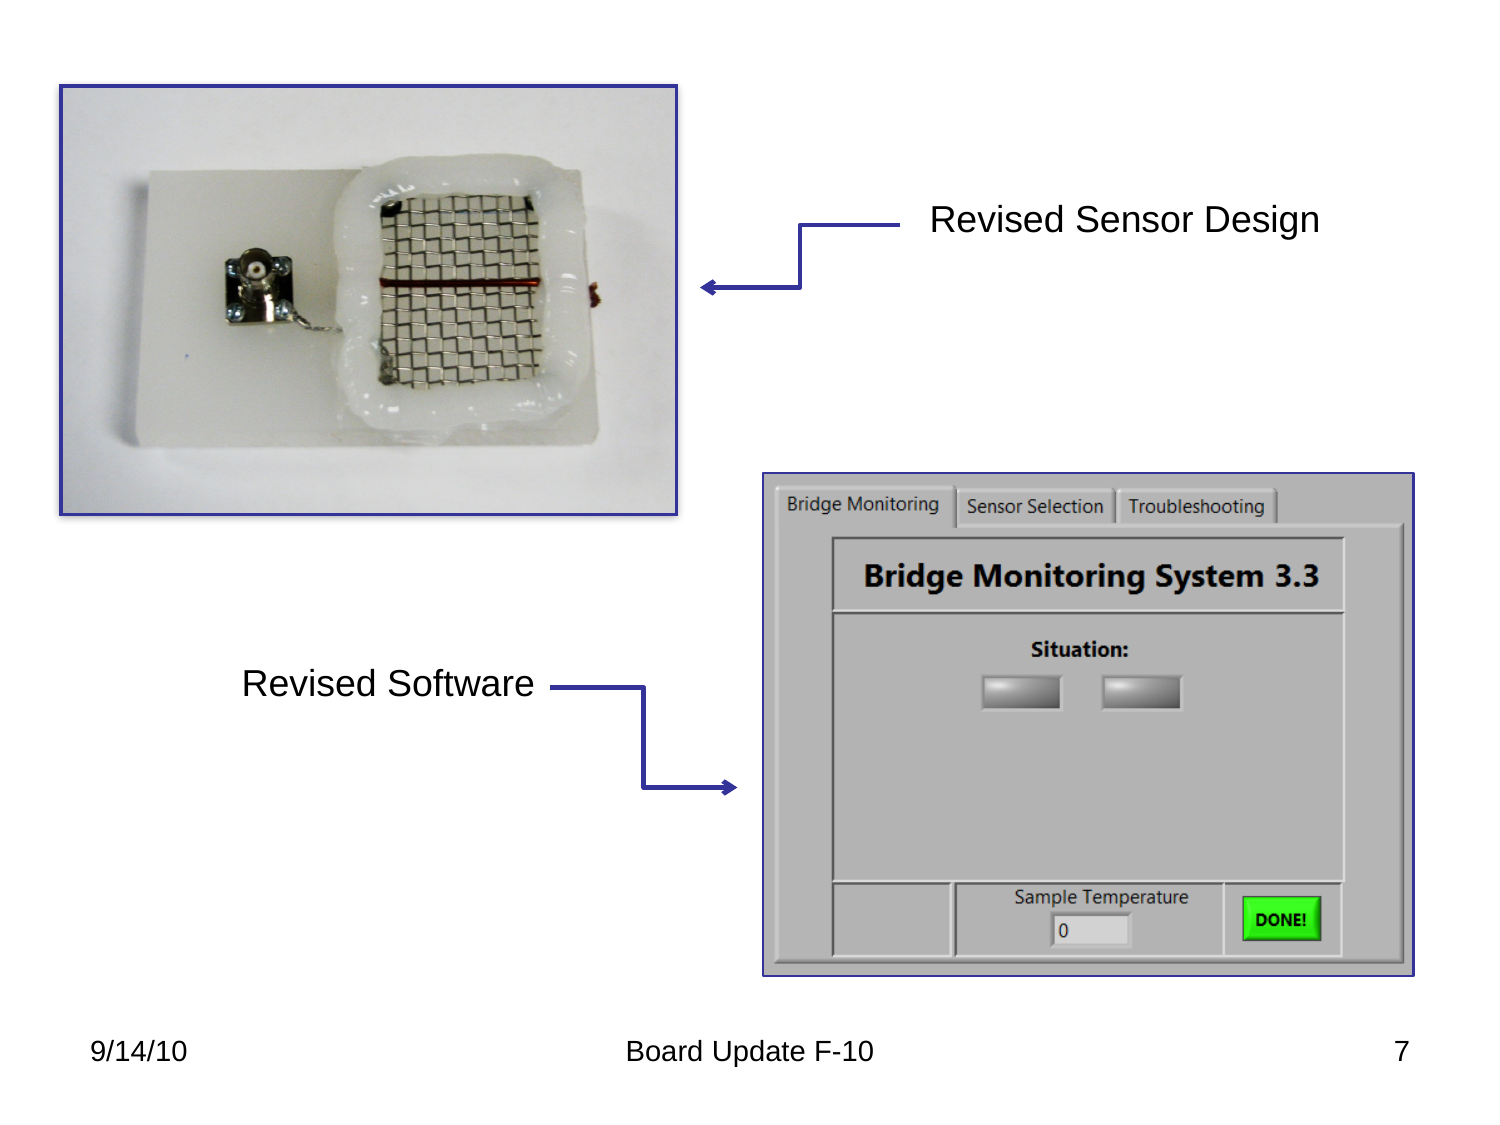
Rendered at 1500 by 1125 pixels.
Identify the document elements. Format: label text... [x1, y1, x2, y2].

text_box Revised Software [226, 651, 561, 712]
picture [763, 473, 1413, 976]
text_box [699, 224, 901, 288]
text_box Revised Sensor Design [887, 187, 1363, 268]
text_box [549, 687, 738, 788]
slide_number 7 [1074, 1024, 1426, 1103]
picture [62, 87, 676, 513]
footer Board Update F-10 [512, 1024, 988, 1103]
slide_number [74, 1024, 426, 1103]
